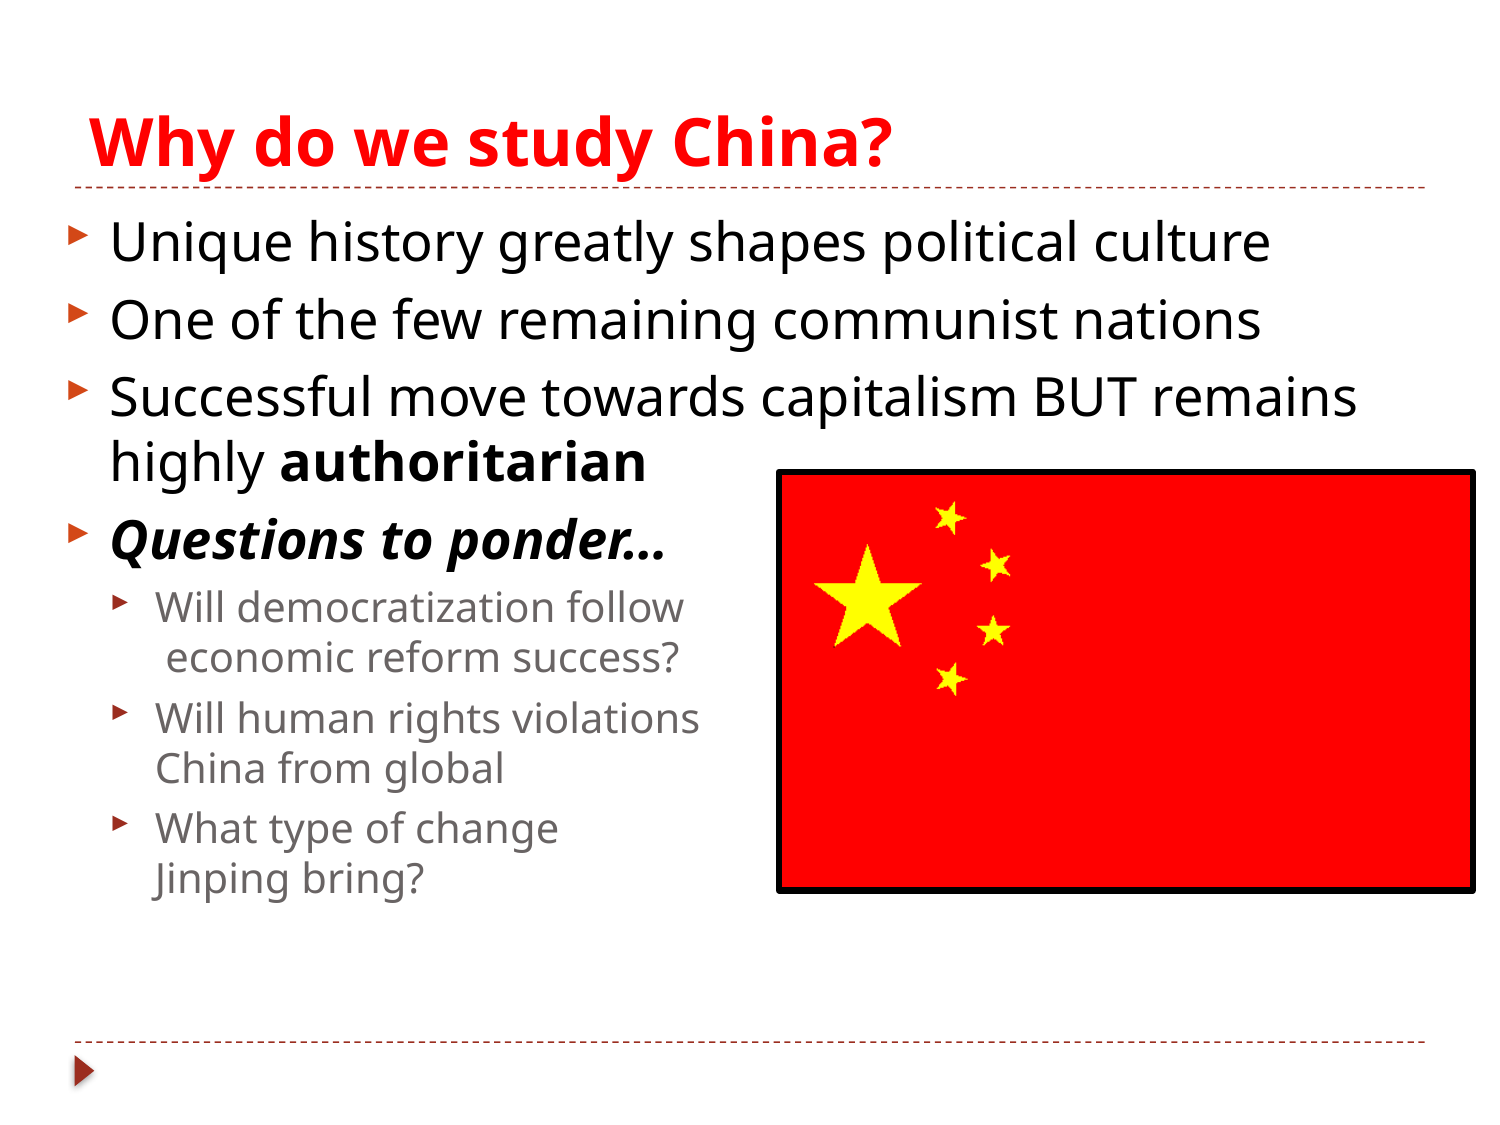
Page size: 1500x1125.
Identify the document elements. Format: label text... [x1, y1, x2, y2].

title Why do we study China? [75, 24, 1425, 188]
picture [781, 474, 1470, 888]
list Unique history greatly shapes political culture One of the few remaining communist nations Successful move towards capitalism BUT remains highly authoritarian Questions to ponder… Will democratization follow economic reform success? Will human rights violations keep China from global partnerships? What type of change (if any) will Xi Jinping bring? [50, 200, 1400, 1010]
